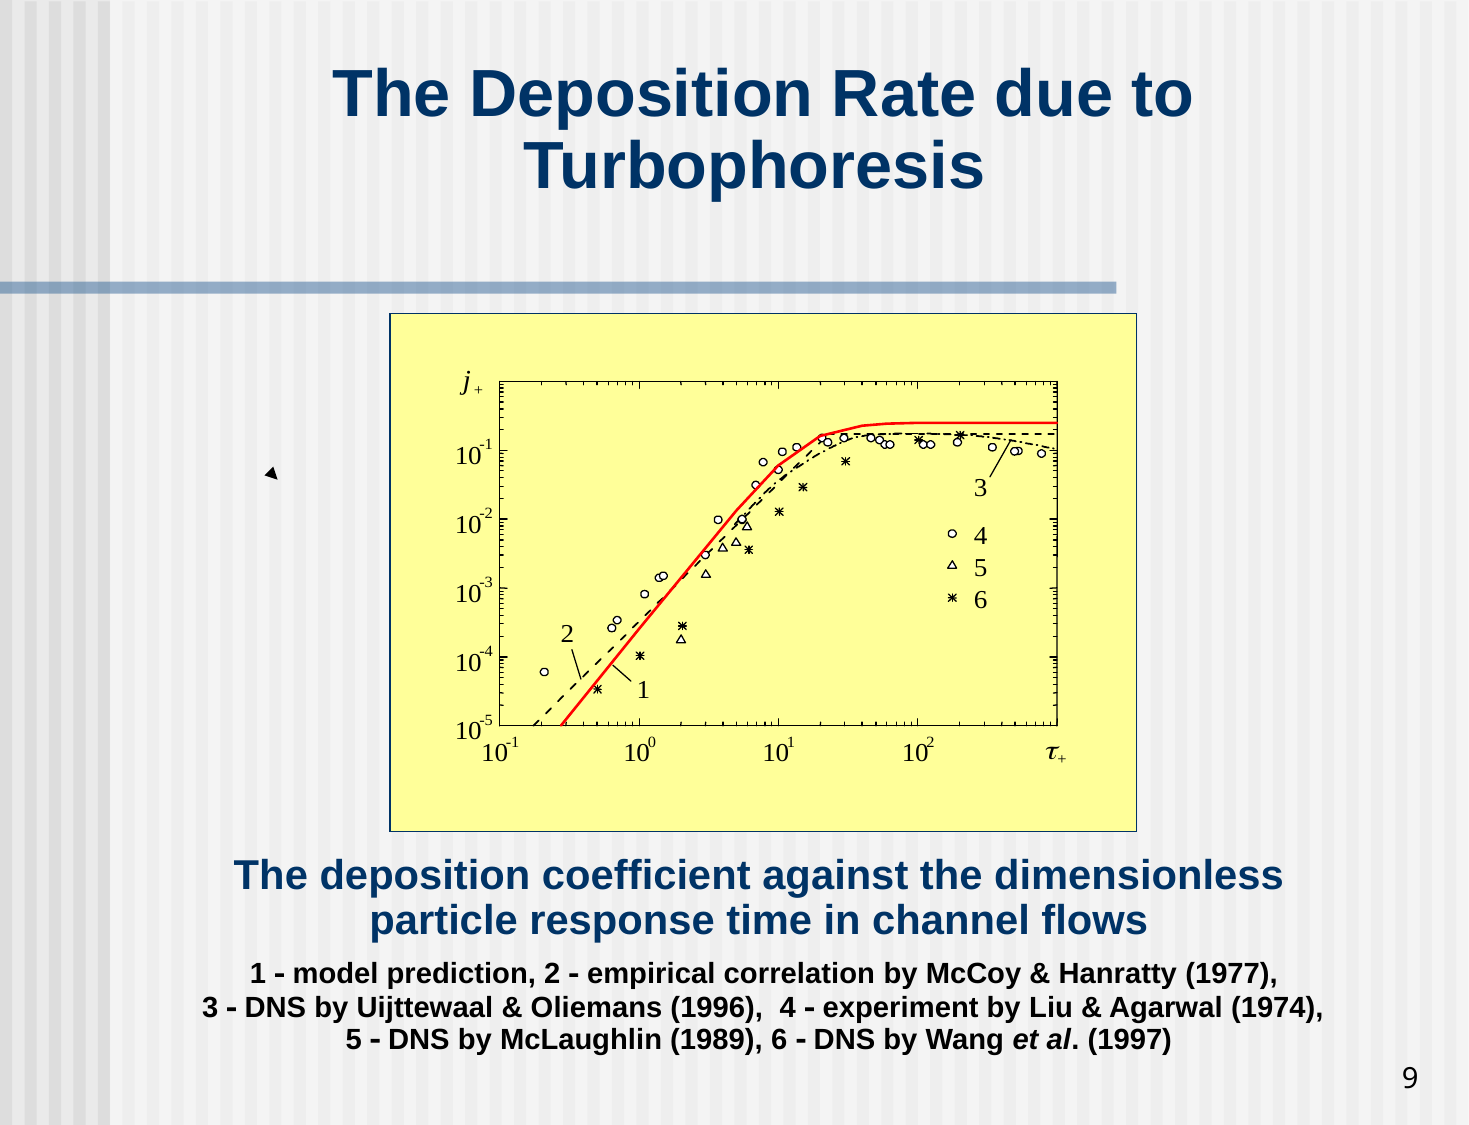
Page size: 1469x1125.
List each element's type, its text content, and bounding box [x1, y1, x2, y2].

text_box The deposition coefficient against the dimensionless particle response time in channel flows 1  model prediction, 2  empirical correlation by McCoy & Hanratty (1977), 3  DNS by Uijttewaal & Oliemans (1996), 4  experiment by Liu & Agarwal (1974), 5  DNS by McLaughlin (1989), 6  DNS by Wang et al. (1997) [84, 846, 1434, 1063]
text_box [264, 466, 278, 480]
slide_number 9 [1127, 1063, 1434, 1107]
text_box The Deposition Rate due to Turbophoresis [167, 51, 1361, 210]
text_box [390, 314, 1137, 832]
